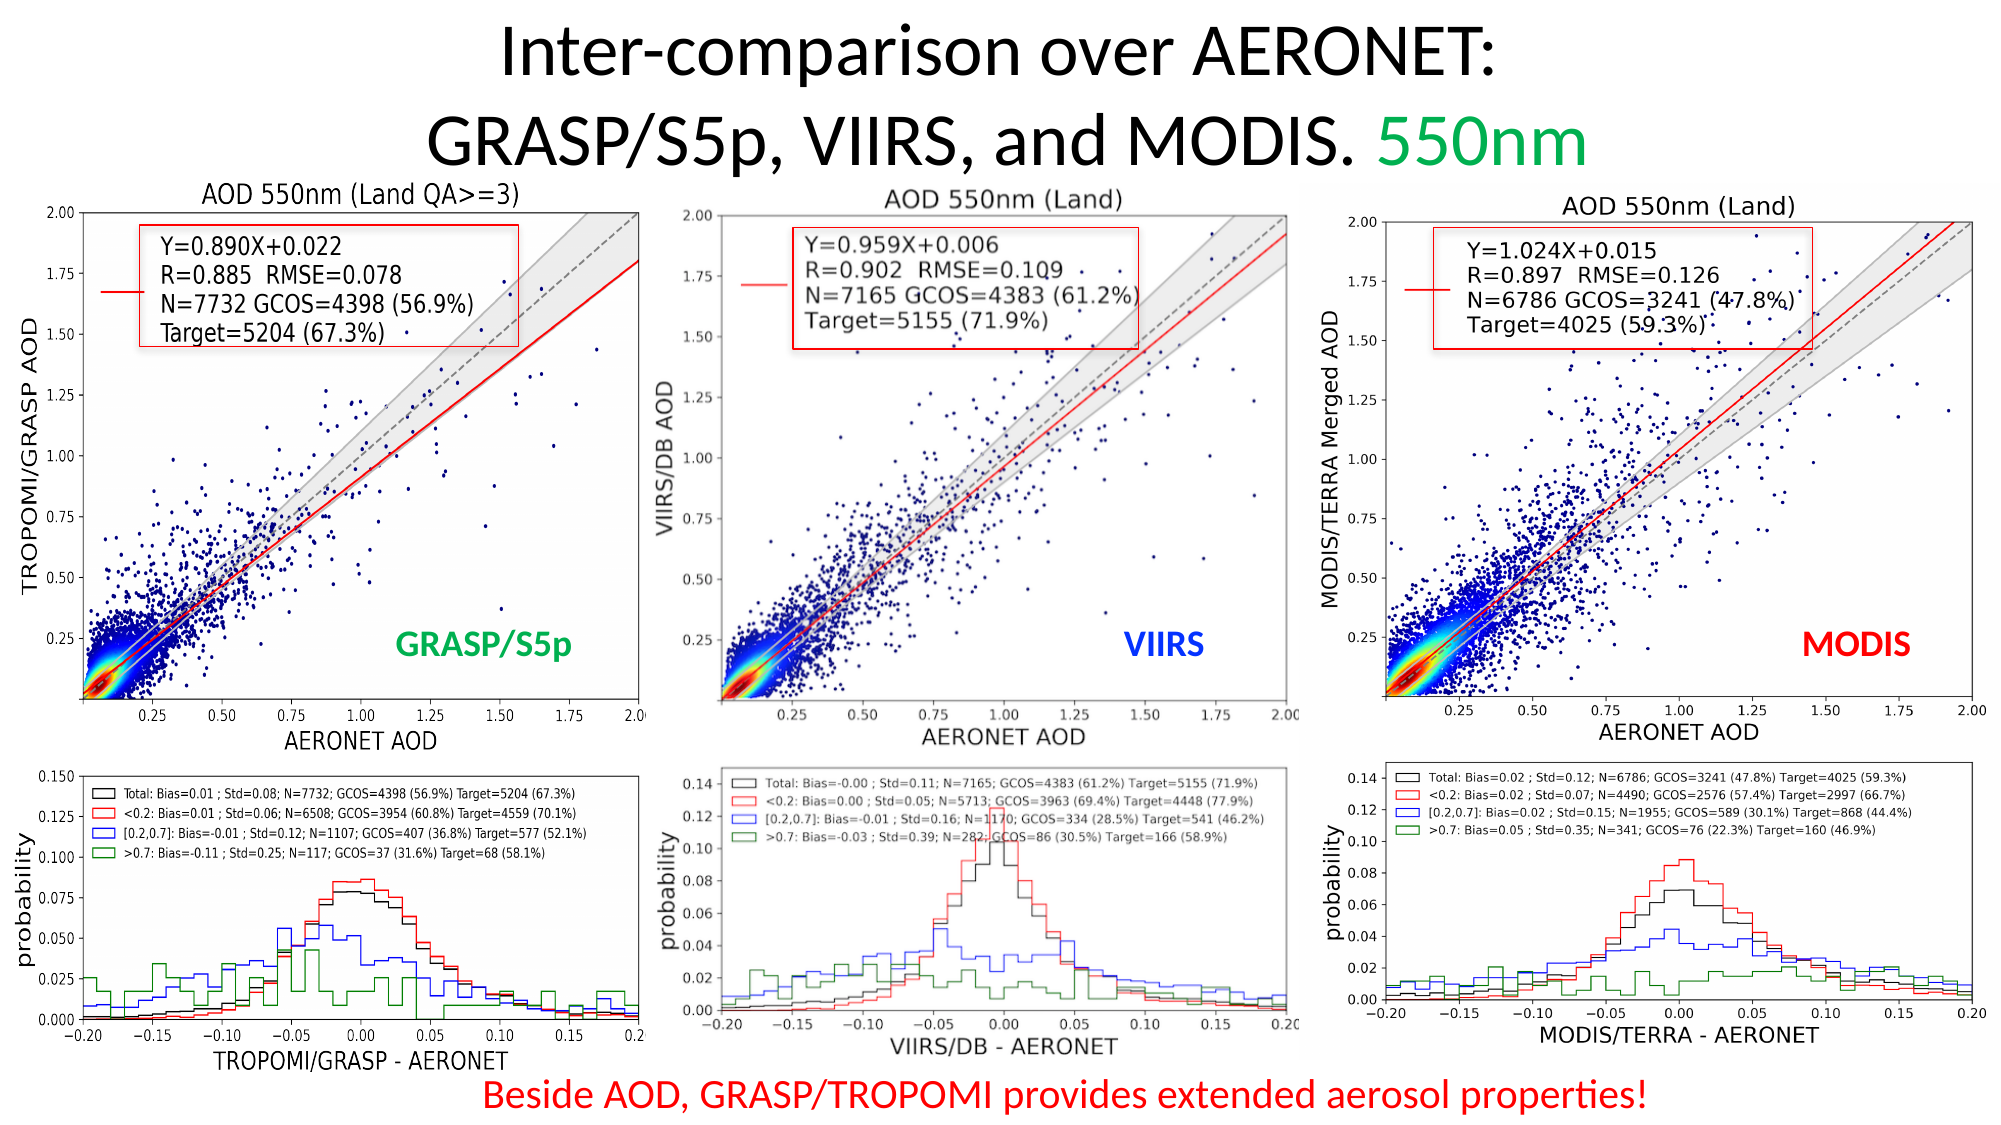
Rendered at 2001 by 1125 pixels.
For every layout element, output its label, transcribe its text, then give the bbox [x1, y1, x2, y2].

title Inter-comparison over AERONET: GRASP/S5p, VIIRS, and MODIS. 550nm [15, 0, 2000, 168]
text_box Beside AOD, GRASP/TROPOMI provides extended aerosol properties! [467, 1068, 1665, 1125]
picture [0, 166, 2000, 1090]
